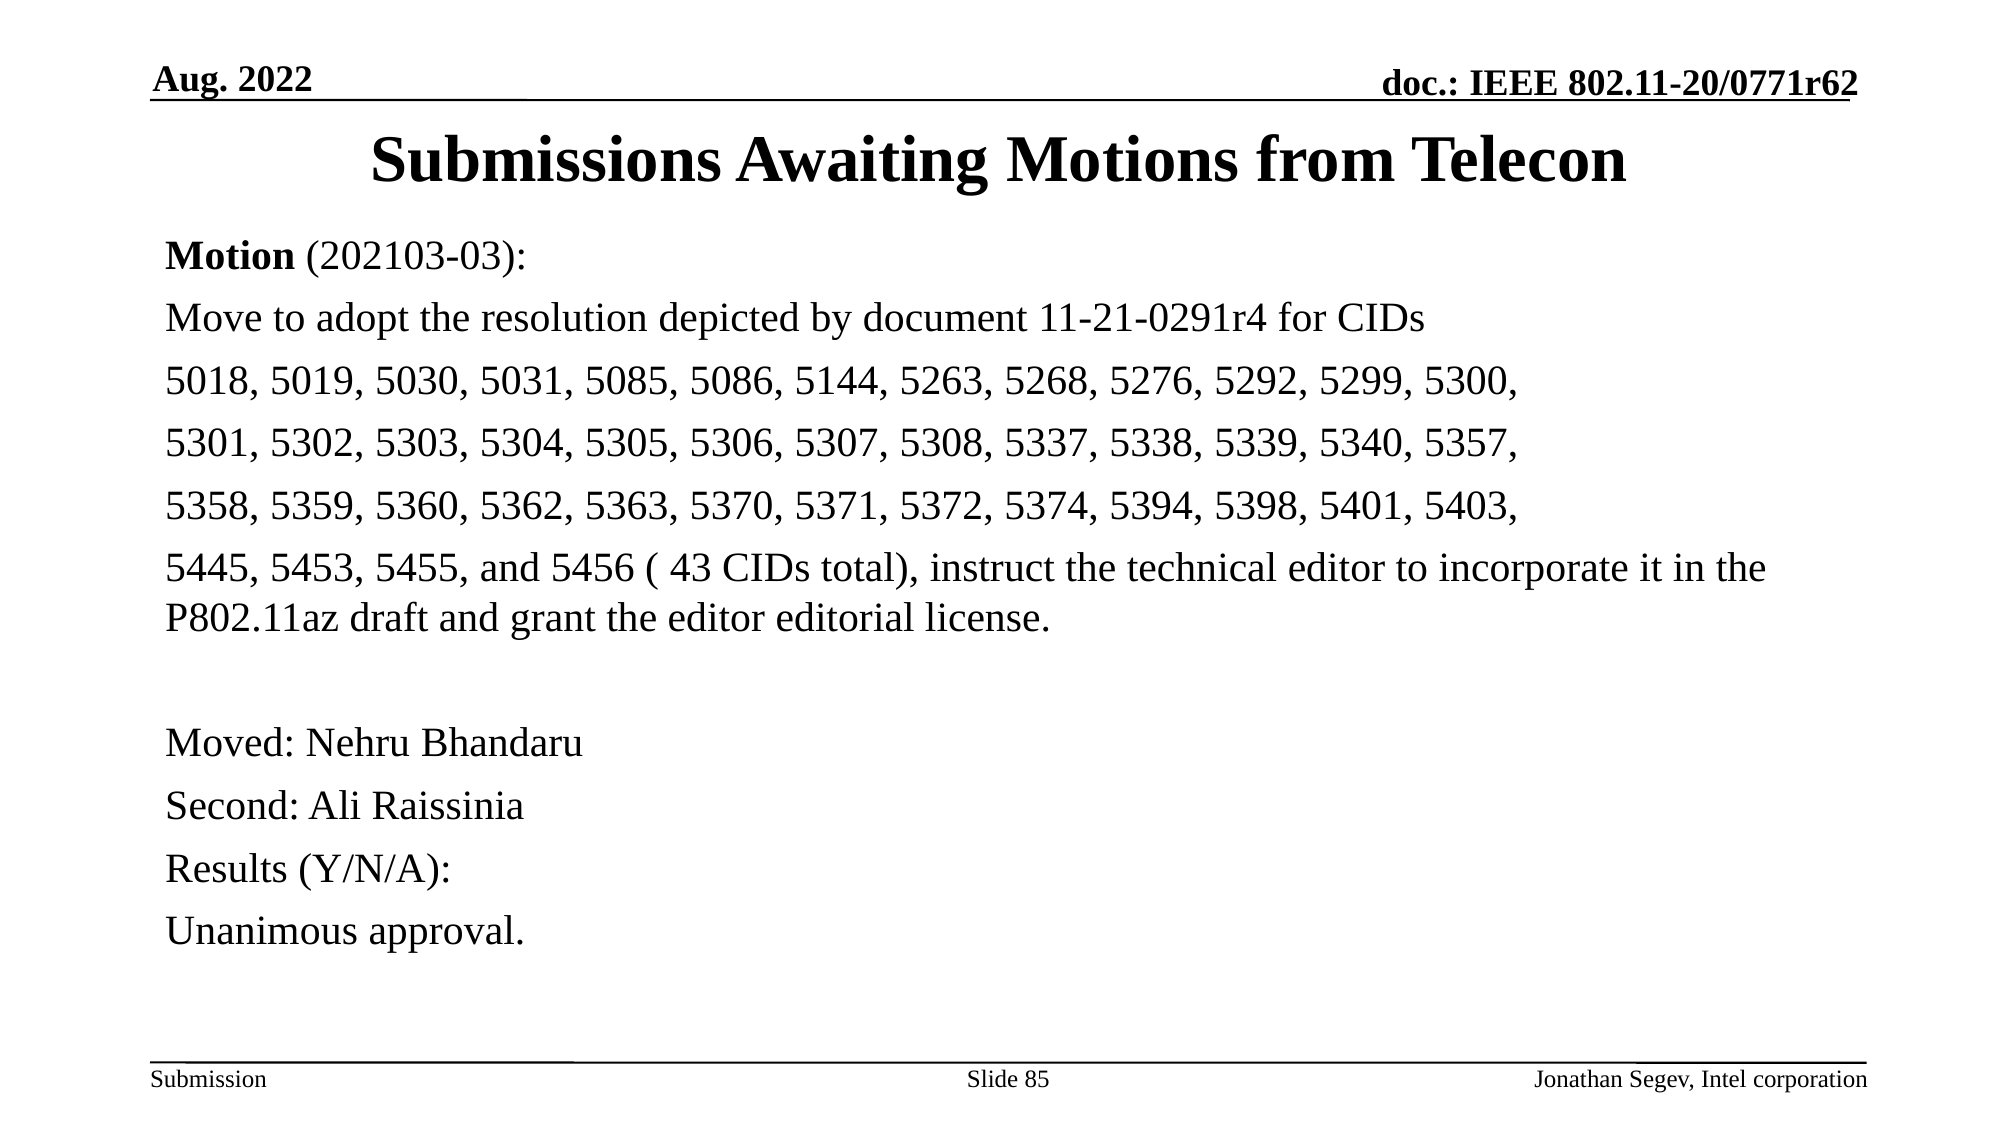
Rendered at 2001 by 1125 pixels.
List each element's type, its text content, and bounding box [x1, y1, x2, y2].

title Submissions Awaiting Motions from Telecon [149, 112, 1850, 197]
footer Jonathan Segev, Intel corporation [1171, 1061, 1869, 1093]
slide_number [152, 54, 563, 100]
list Motion (202103-03): Move to adopt the resolution depicted by document 11-21-0291r4 for CIDs 5018, 5019, 5030, 5031, 5085, 5086, 5144, 5263, 5268, 5276, 5292, 5299, 5300, 5301, 5302, 5303, 5304, 5305, 5306, 5307, 5308, 5337, 5338, 5339, 5340, 5357, 5358, 5359, 5360, 5362, 5363, 5370, 5371, 5372, 5374, 5394, 5398, 5401, 5403, 5445, 5453, 5455, and 5456 ( 43 CIDs total), instruct the technical editor to incorporate it in the P802.11az draft and grant the editor editorial license. Moved: Nehru Bhandaru Second: Ali Raissinia Results (Y/N/A): Unanimous approval. [149, 219, 1850, 1000]
slide_number Slide 85 [950, 1061, 1067, 1123]
